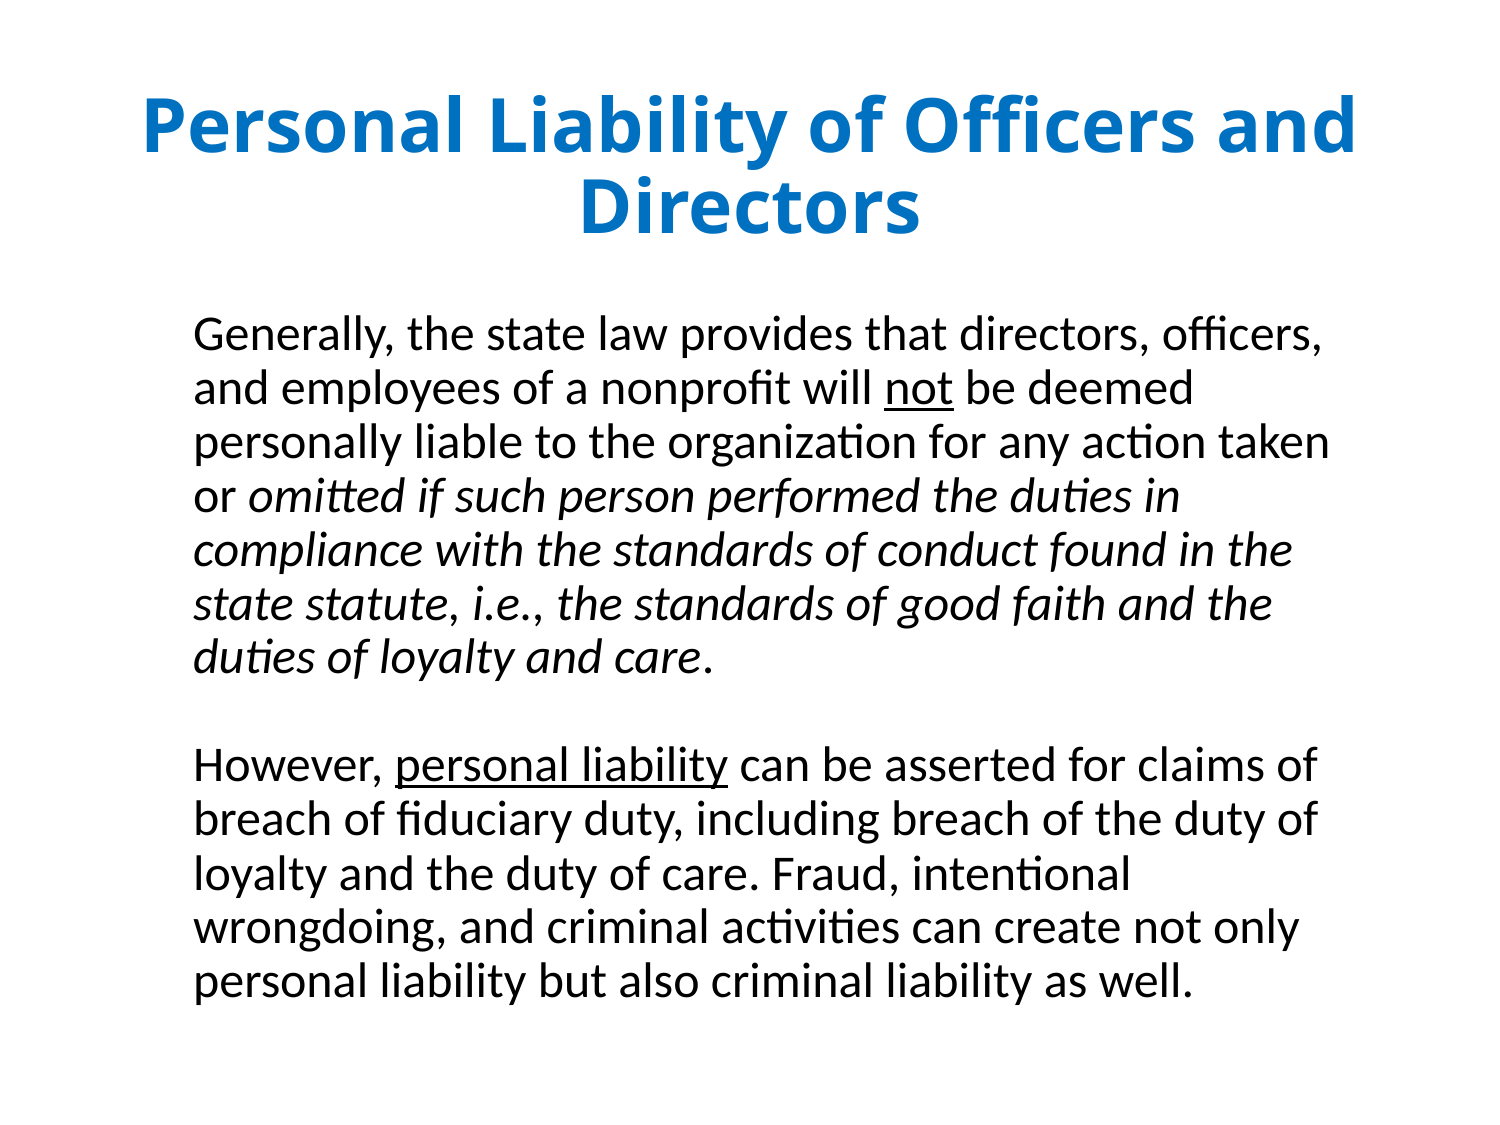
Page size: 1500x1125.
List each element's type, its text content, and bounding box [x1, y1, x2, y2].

list Generally, the state law provides that directors, officers, and employees of a nonprofit will not be deemed personally liable to the organization for any action taken or omitted if such person performed the duties in compliance with the standards of conduct found in the state statute, i.e., the standards of good faith and the duties of loyalty and care. However, personal liability can be asserted for claims of breach of fiduciary duty, including breach of the duty of loyalty and the duty of care. Fraud, intentional wrongdoing, and criminal activities can create not only personal liability but also criminal liability as well. [103, 299, 1397, 1014]
title Personal Liability of Officers and Directors [103, 59, 1397, 278]
